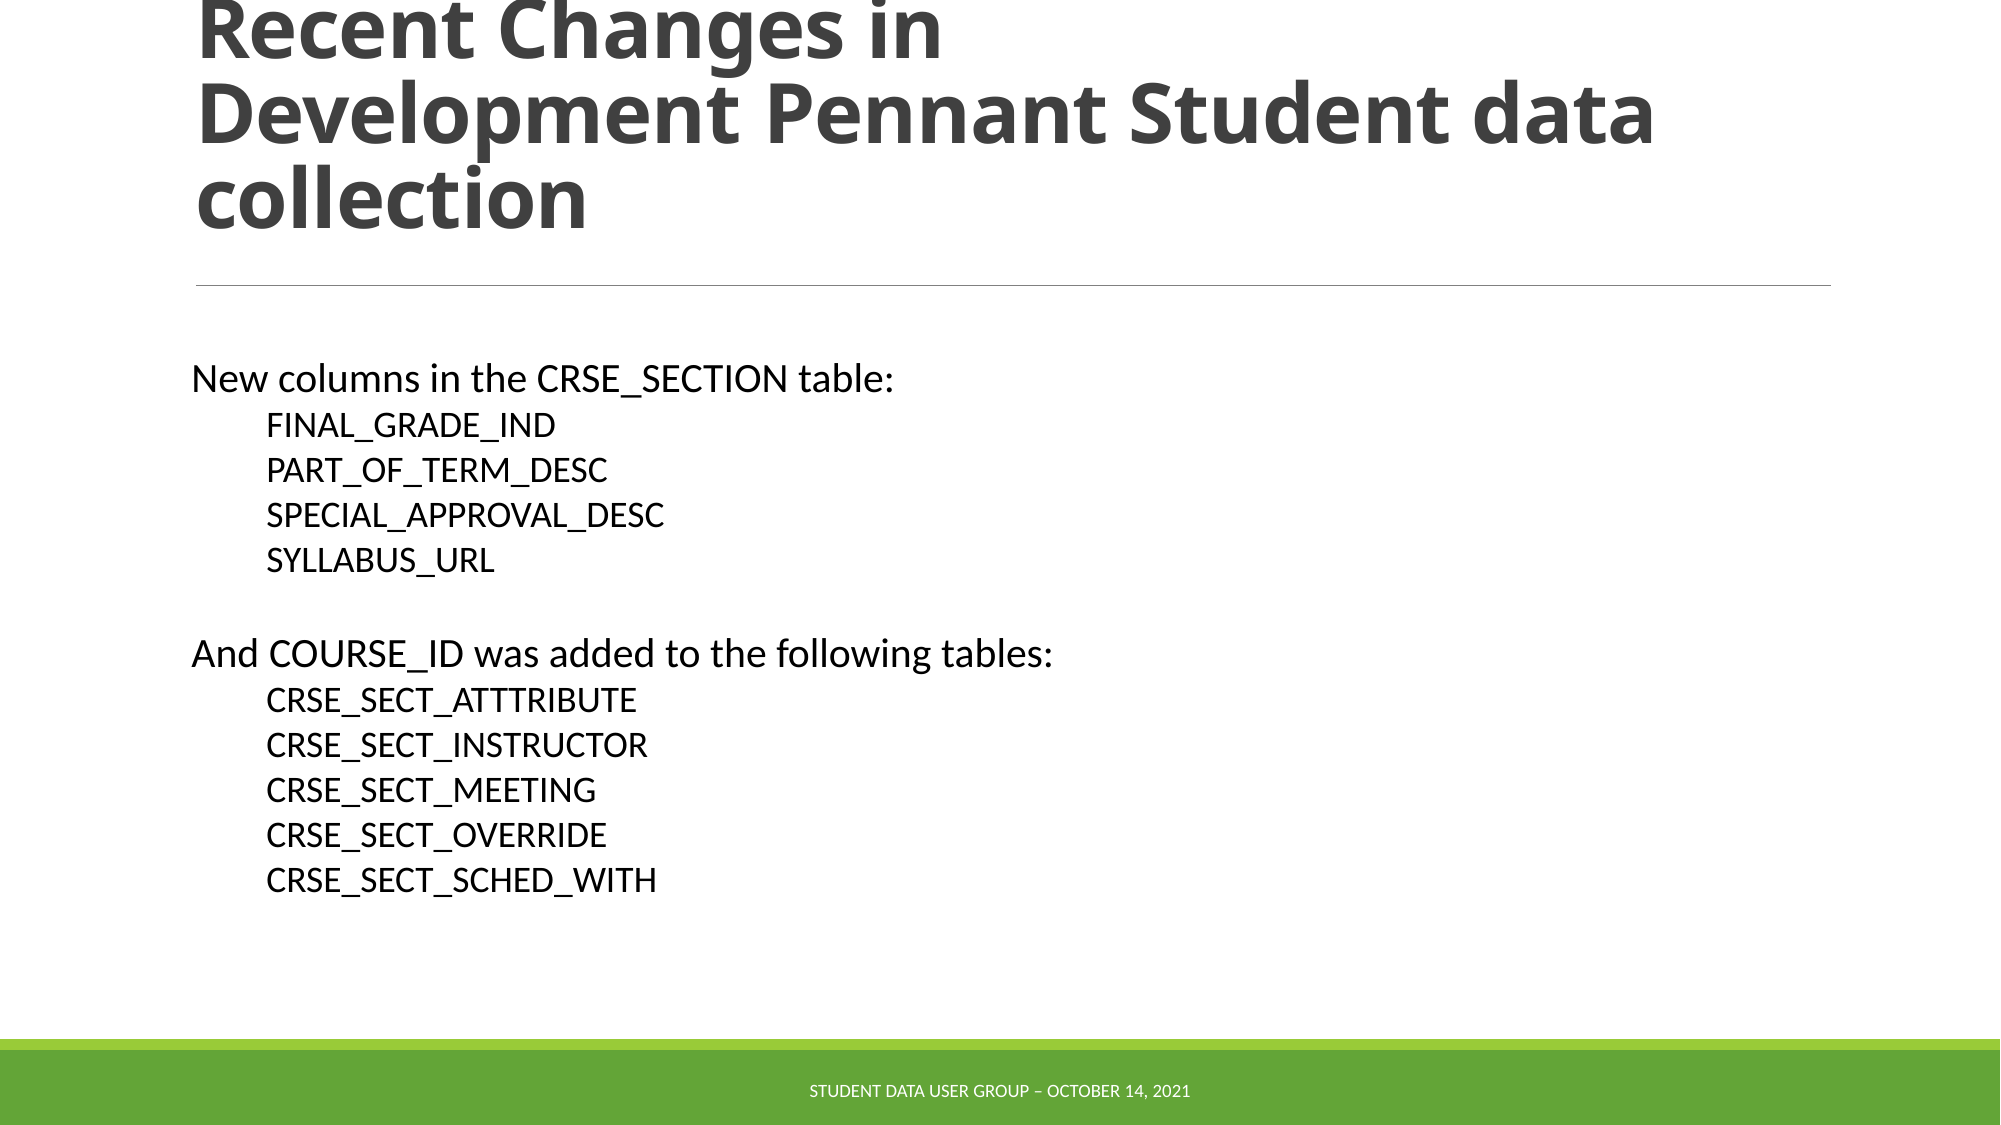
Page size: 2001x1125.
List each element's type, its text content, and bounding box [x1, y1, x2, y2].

text_box Recent Changes in Development Pennant Student data collection [180, 69, 1820, 254]
text_box Student Data User Group – October 14, 2021 [604, 1059, 1396, 1120]
text_box New columns in the CRSE_SECTION table: FINAL_GRADE_IND PART_OF_TERM_DESC SPECIAL_APPROVAL_DESC SYLLABUS_URL And COURSE_ID was added to the following tables: CRSE_SECT_ATTTRIBUTE CRSE_SECT_INSTRUCTOR CRSE_SECT_MEETING CRSE_SECT_OVERRIDE CRSE_SECT_SCHED_WITH [176, 342, 1874, 908]
